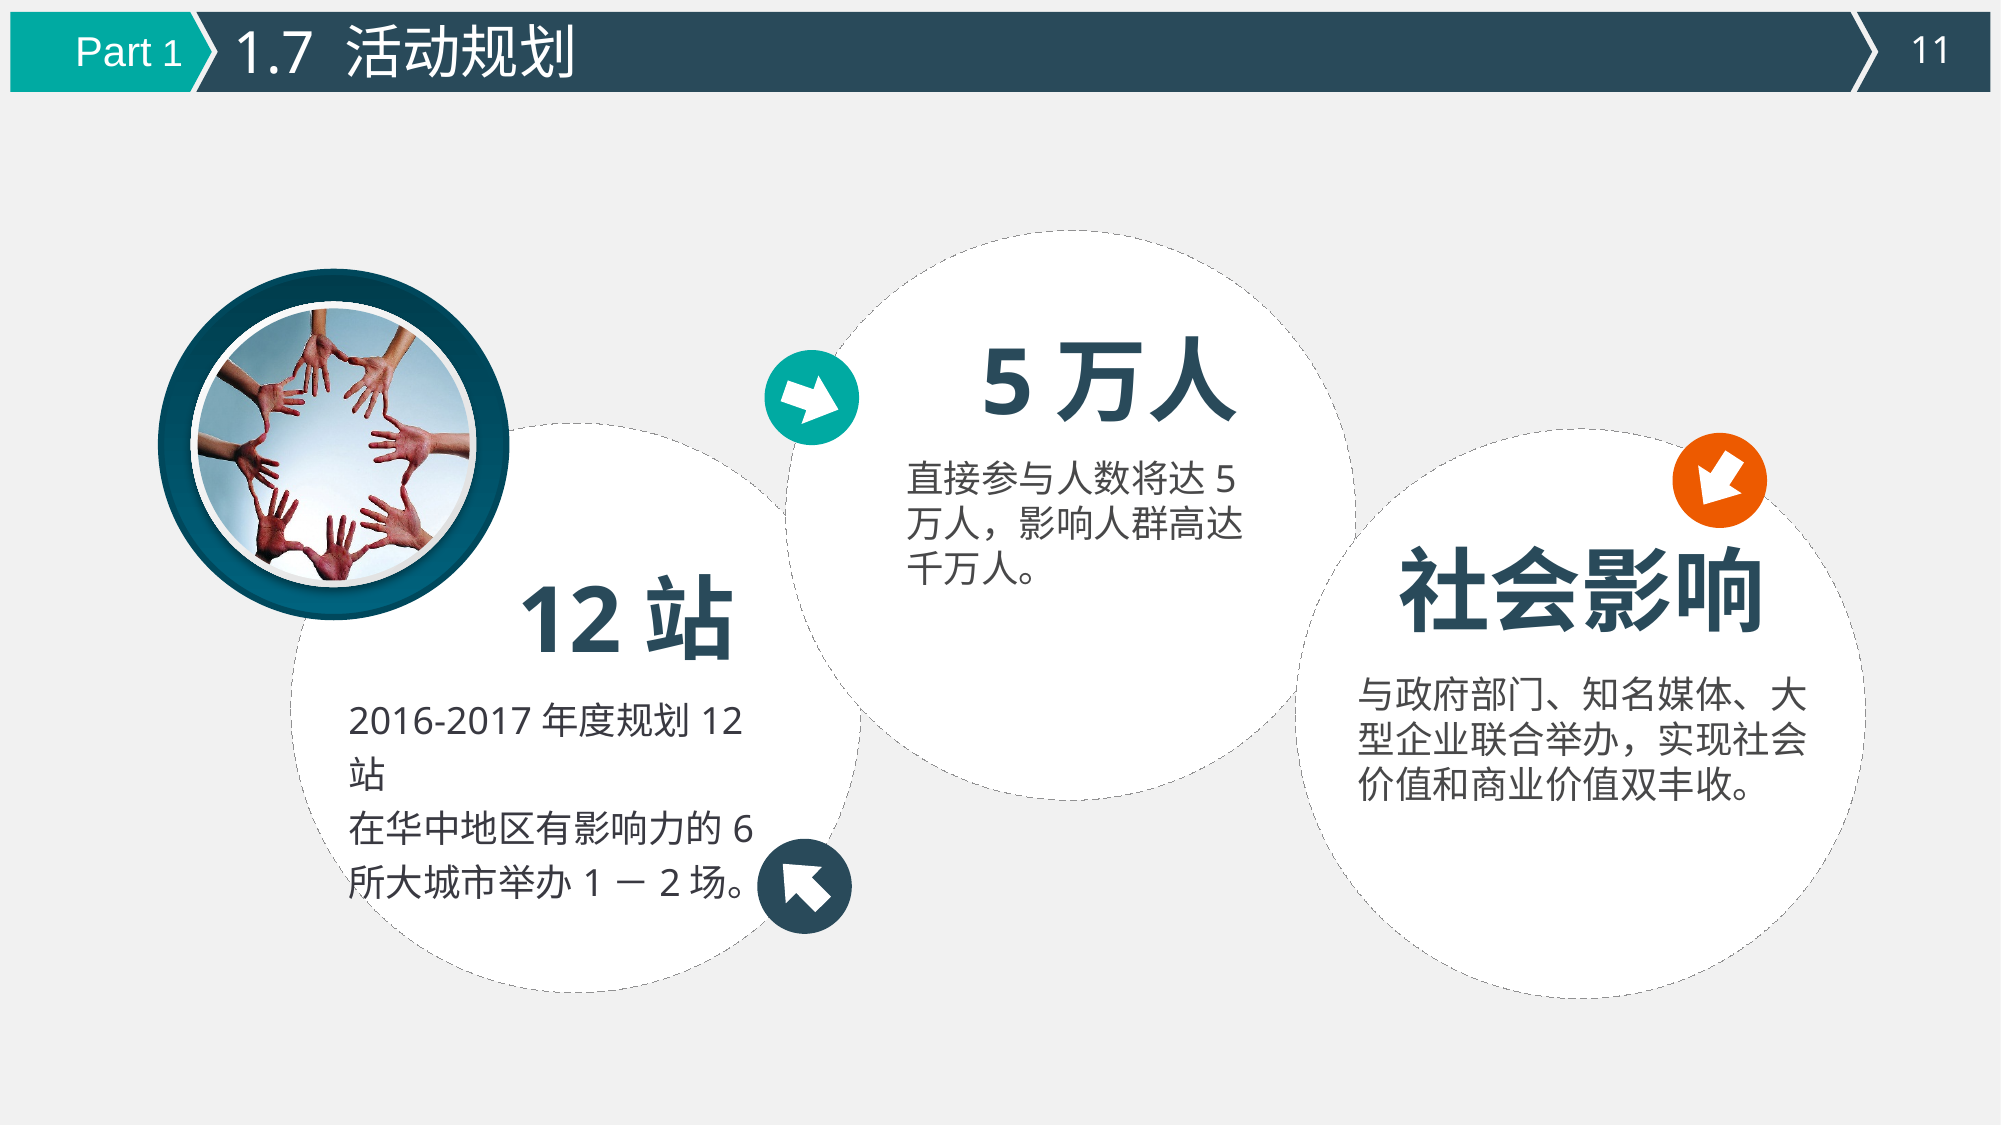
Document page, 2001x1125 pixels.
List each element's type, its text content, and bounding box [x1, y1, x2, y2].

text_box 5万人 [966, 315, 1254, 440]
text_box Part 1 [22, 17, 198, 83]
text_box [1295, 428, 1866, 999]
text_box [290, 423, 861, 858]
text_box [757, 838, 852, 934]
text_box [251, 596, 417, 618]
text_box [780, 375, 839, 424]
text_box 1.7 活动规划 [218, 7, 1046, 93]
text_box 与政府部门、知名媒体、大型企业联合举办，实现社会价值和商业价值双丰收。 [1342, 663, 1832, 814]
text_box 直接参与人数将达5万人，影响人群高达千万人。 [891, 447, 1261, 598]
text_box [764, 350, 860, 446]
text_box 2016-2017年度规划12站 在华中地区有影响力的6所大城市举办1－2场。 [333, 680, 788, 912]
text_box [785, 230, 1356, 801]
text_box 12站 [502, 553, 751, 679]
text_box [377, 912, 769, 993]
text_box 社会影响 [1383, 525, 1781, 651]
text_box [190, 301, 477, 588]
text_box [483, 357, 507, 532]
text_box [1672, 432, 1768, 528]
text_box [161, 356, 185, 533]
text_box [239, 271, 429, 300]
text_box [782, 863, 831, 913]
text_box [1698, 450, 1744, 505]
